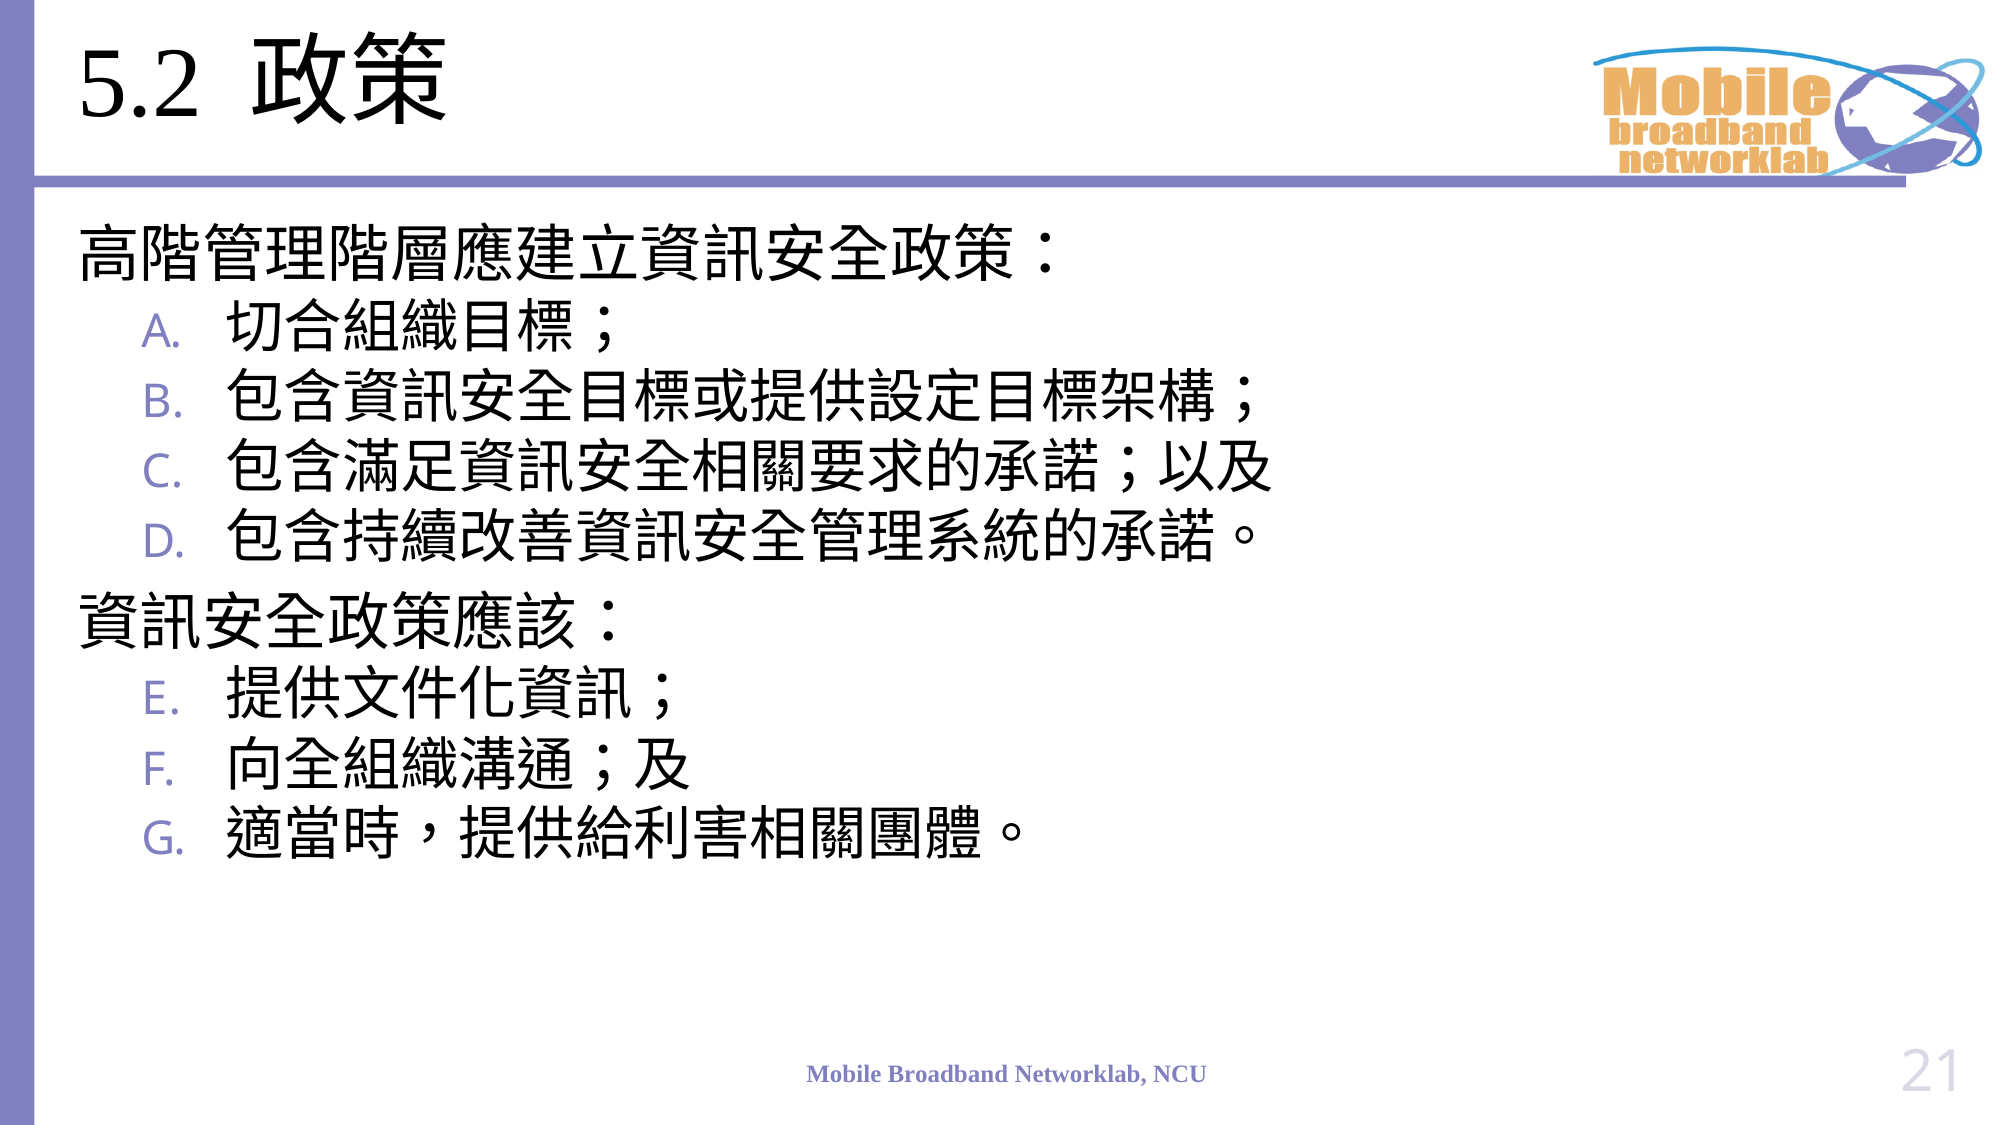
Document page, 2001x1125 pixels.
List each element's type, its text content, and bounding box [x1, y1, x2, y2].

slide_number 21 [1515, 1042, 1983, 1103]
list 高階管理階層應建立資訊安全政策： 切合組織目標； 包含資訊安全目標或提供設定目標架構； 包含滿足資訊安全相關要求的承諾；以及 包含持續改善資訊安全管理系統的承諾。 資訊安全政策應該： 提供文件化資訊； 向全組織溝通；及 適當時，提供給利害相關團體。 [62, 206, 1956, 950]
picture [1941, 46, 1987, 176]
title 5.2 政策 [62, 21, 1941, 177]
